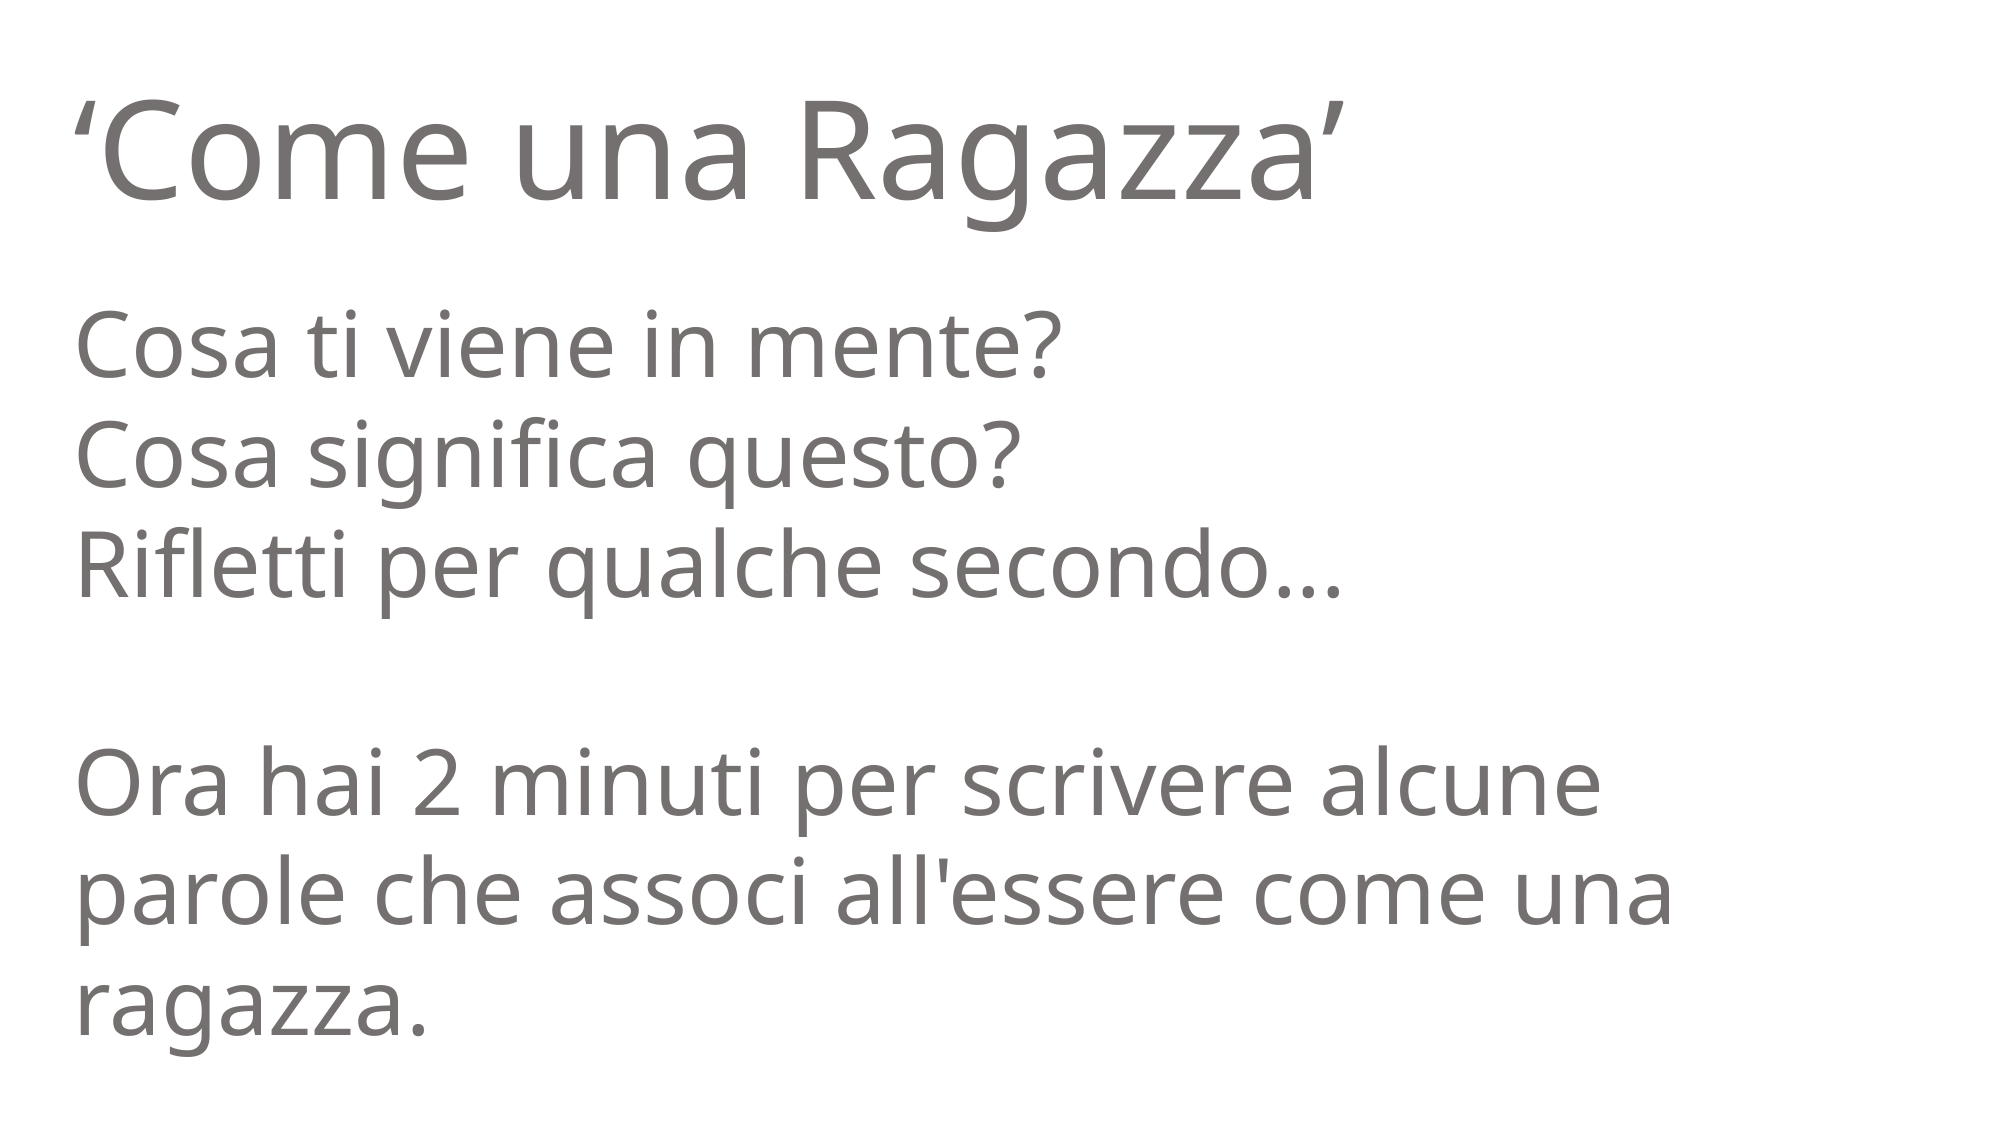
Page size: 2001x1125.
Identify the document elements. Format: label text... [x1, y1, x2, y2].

text_box ‘Come una Ragazza’ [58, 54, 1874, 235]
text_box Ora hai 2 minuti per scrivere alcune parole che associ all'essere come una ragazza. [58, 715, 1780, 1106]
text_box Cosa ti viene in mente? Cosa significa questo? Rifletti per qualche secondo... [58, 277, 1948, 733]
